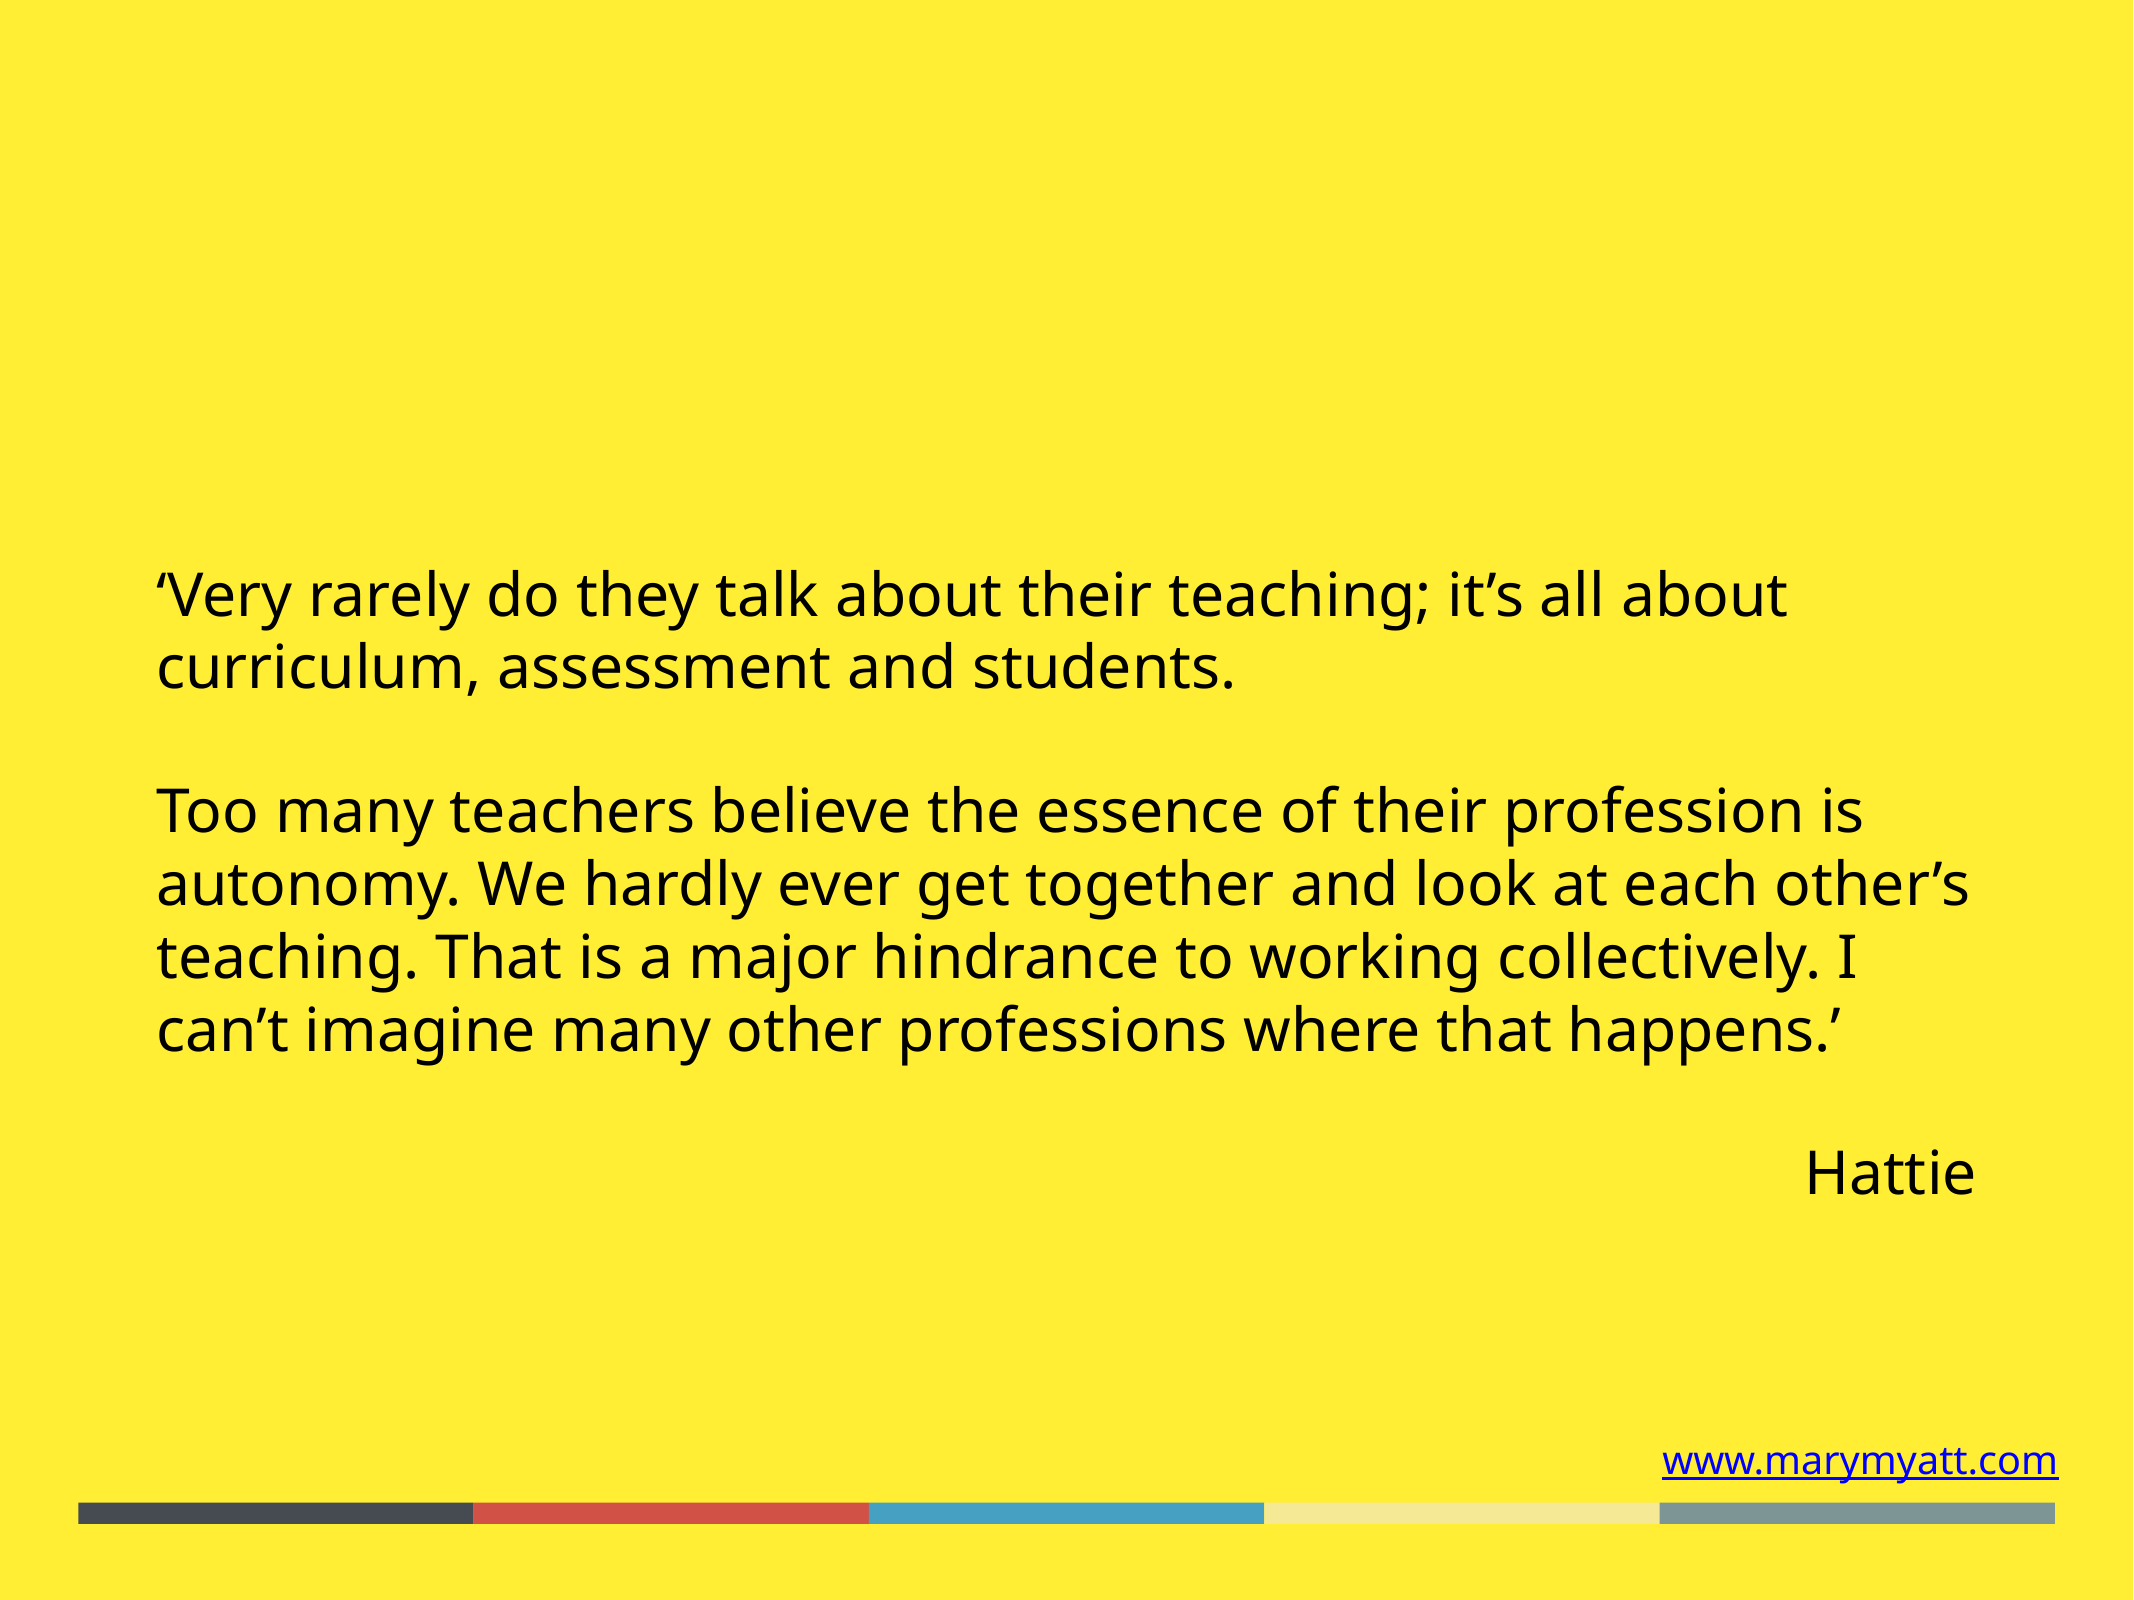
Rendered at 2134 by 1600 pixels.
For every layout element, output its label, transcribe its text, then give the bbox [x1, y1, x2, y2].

list ‘Very rarely do they talk about their teaching; it’s all about curriculum, assessment and students. Too many teachers believe the essence of their profession is autonomy. We hardly ever get together and look at each other’s teaching. That is a major hindrance to working collectively. I can’t imagine many other professions where that happens.’ Hattie [155, 326, 1978, 1293]
